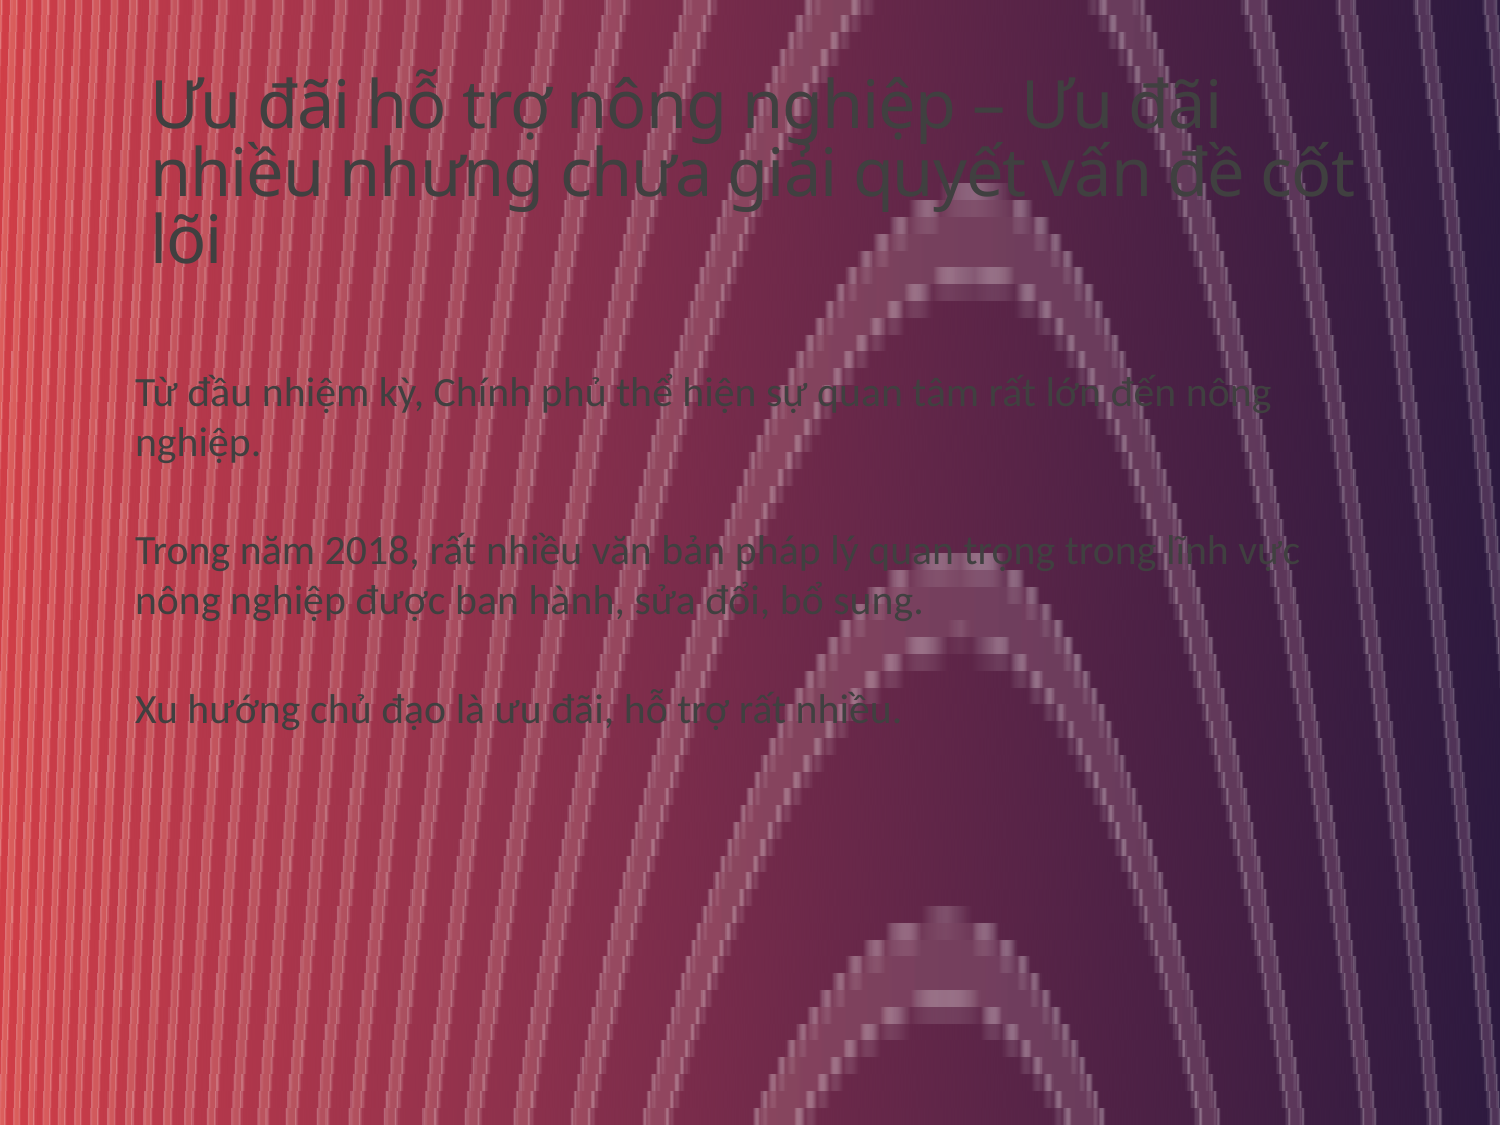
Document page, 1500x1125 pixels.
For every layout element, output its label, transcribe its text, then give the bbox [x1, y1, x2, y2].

list Từ đầu nhiệm kỳ, Chính phủ thể hiện sự quan tâm rất lớn đến nông nghiệp. Trong năm 2018, rất nhiều văn bản pháp lý quan trọng trong lĩnh vực nông nghiệp được ban hành, sửa đổi, bổ sung. Xu hướng chủ đạo là ưu đãi, hỗ trợ rất nhiều. [135, 302, 1373, 963]
title Ưu đãi hỗ trợ nông nghiệp – Ưu đãi nhiều nhưng chưa giải quyết vấn đề cốt lõi [135, 47, 1373, 285]
picture [0, 0, 1500, 1125]
